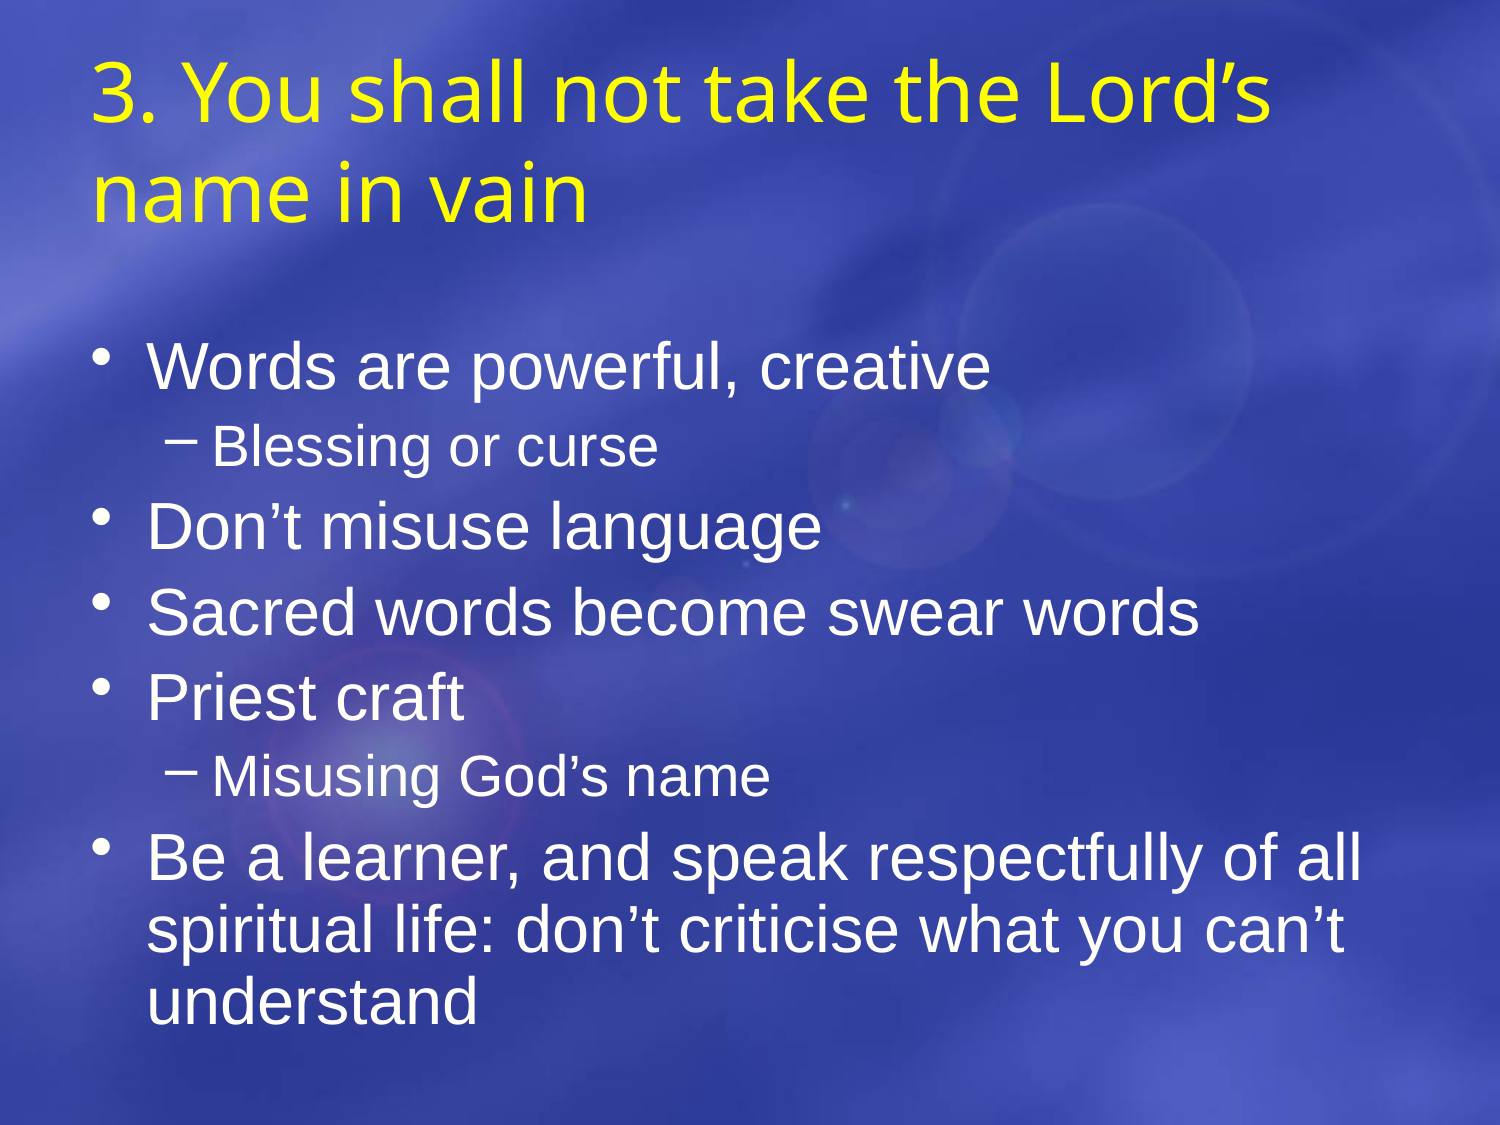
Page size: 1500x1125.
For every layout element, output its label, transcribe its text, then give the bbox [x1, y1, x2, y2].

picture [0, 0, 1500, 1125]
list Words are powerful, creative Blessing or curse Don’t misuse language Sacred words become swear words Priest craft Misusing God’s name Be a learner, and speak respectfully of all spiritual life: don’t criticise what you can’t understand [74, 324, 1426, 1068]
title 3. You shall not take the Lord’s name in vain [74, 44, 1426, 233]
